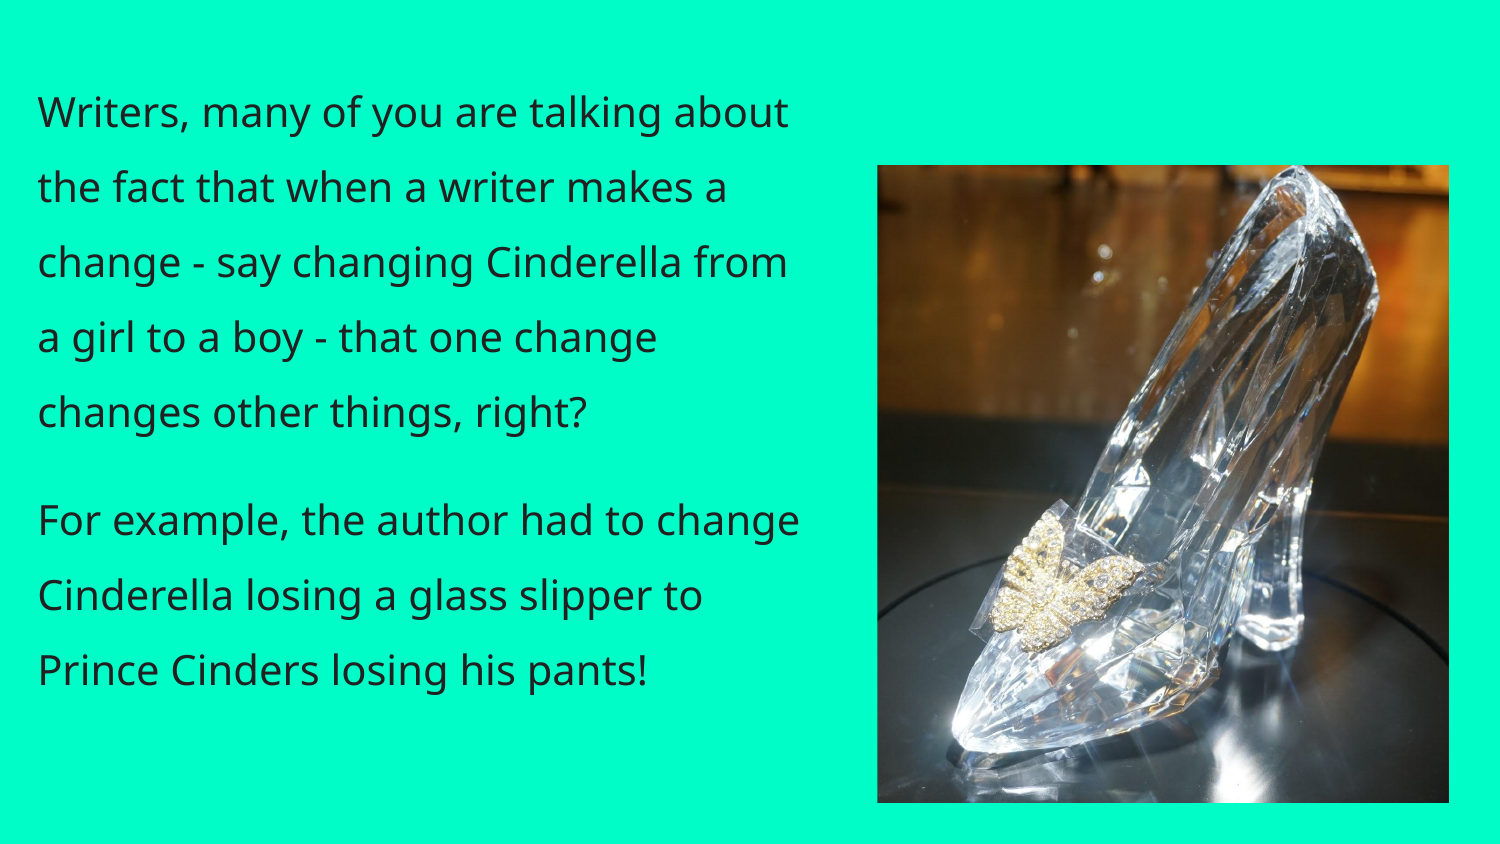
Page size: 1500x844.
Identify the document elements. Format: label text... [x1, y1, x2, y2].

picture [877, 165, 1450, 803]
list Writers, many of you are talking about the fact that when a writer makes a change - say changing Cinderella from a girl to a boy - that one change changes other things, right? For example, the author had to change Cinderella losing a glass slipper to Prince Cinders losing his pants! [22, 45, 838, 696]
